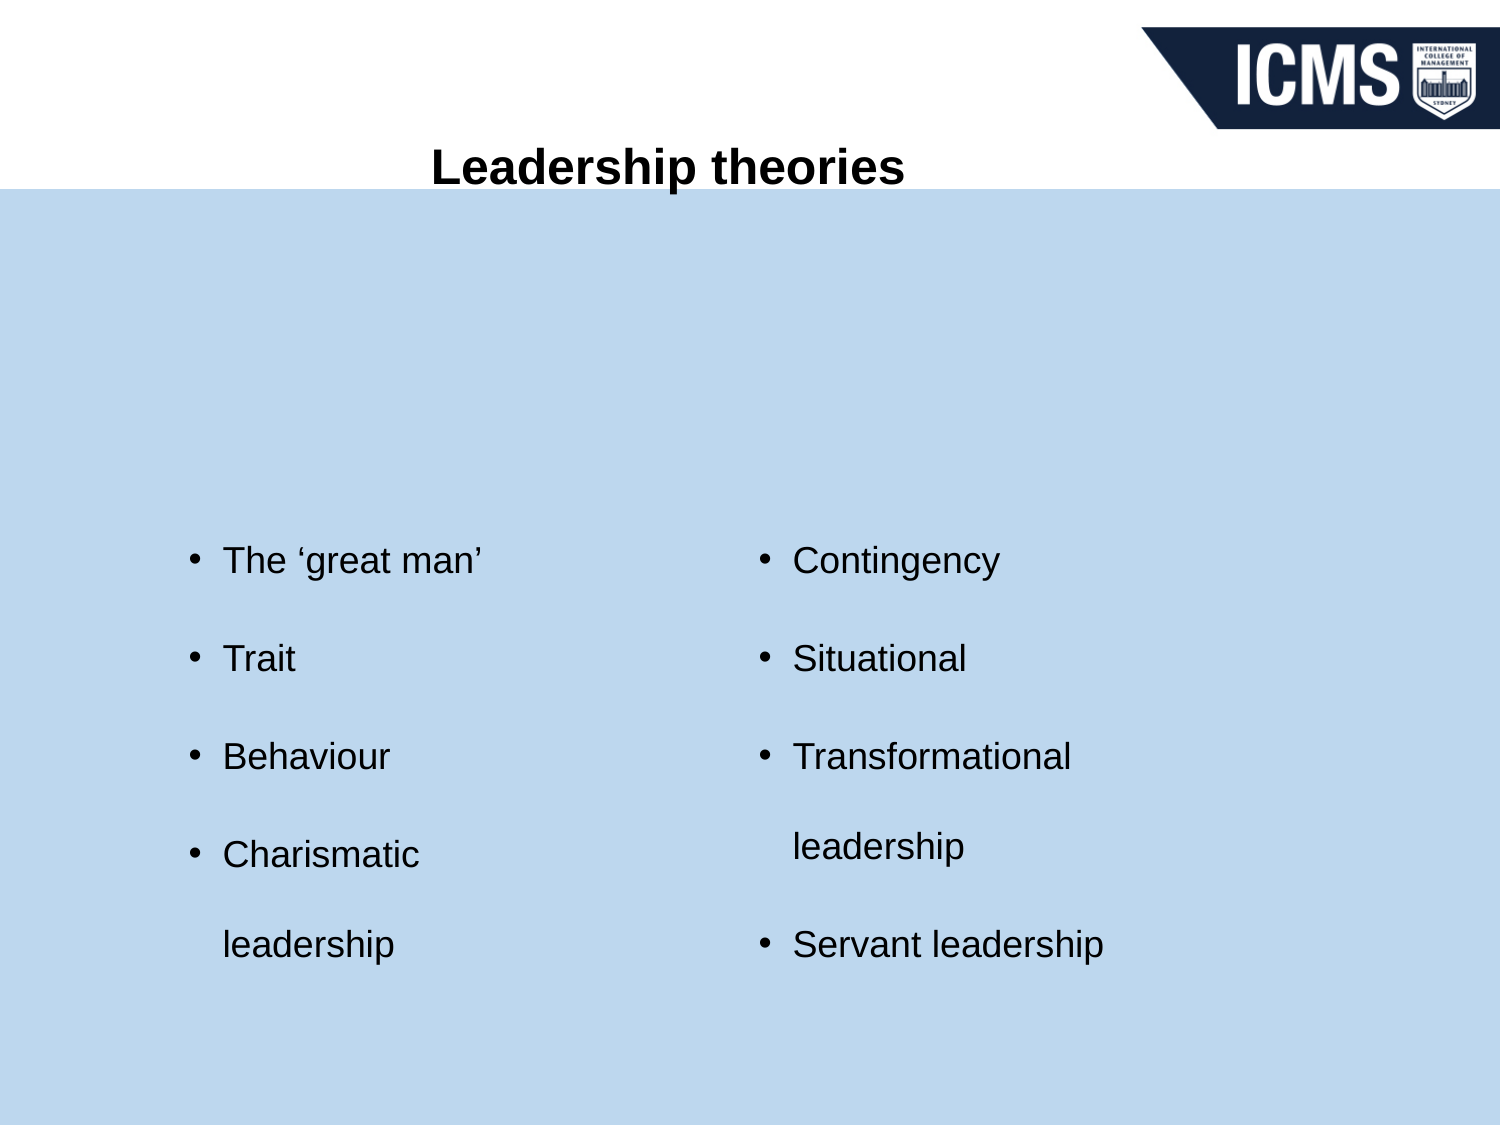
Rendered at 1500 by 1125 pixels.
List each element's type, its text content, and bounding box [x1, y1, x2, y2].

list Contingency Situational Transformational leadership Servant leadership [672, 312, 1234, 1071]
picture [0, 0, 1500, 189]
title Leadership theories [103, 59, 1234, 278]
list The ‘great man’ Trait Behaviour Charismatic leadership [103, 312, 588, 1071]
